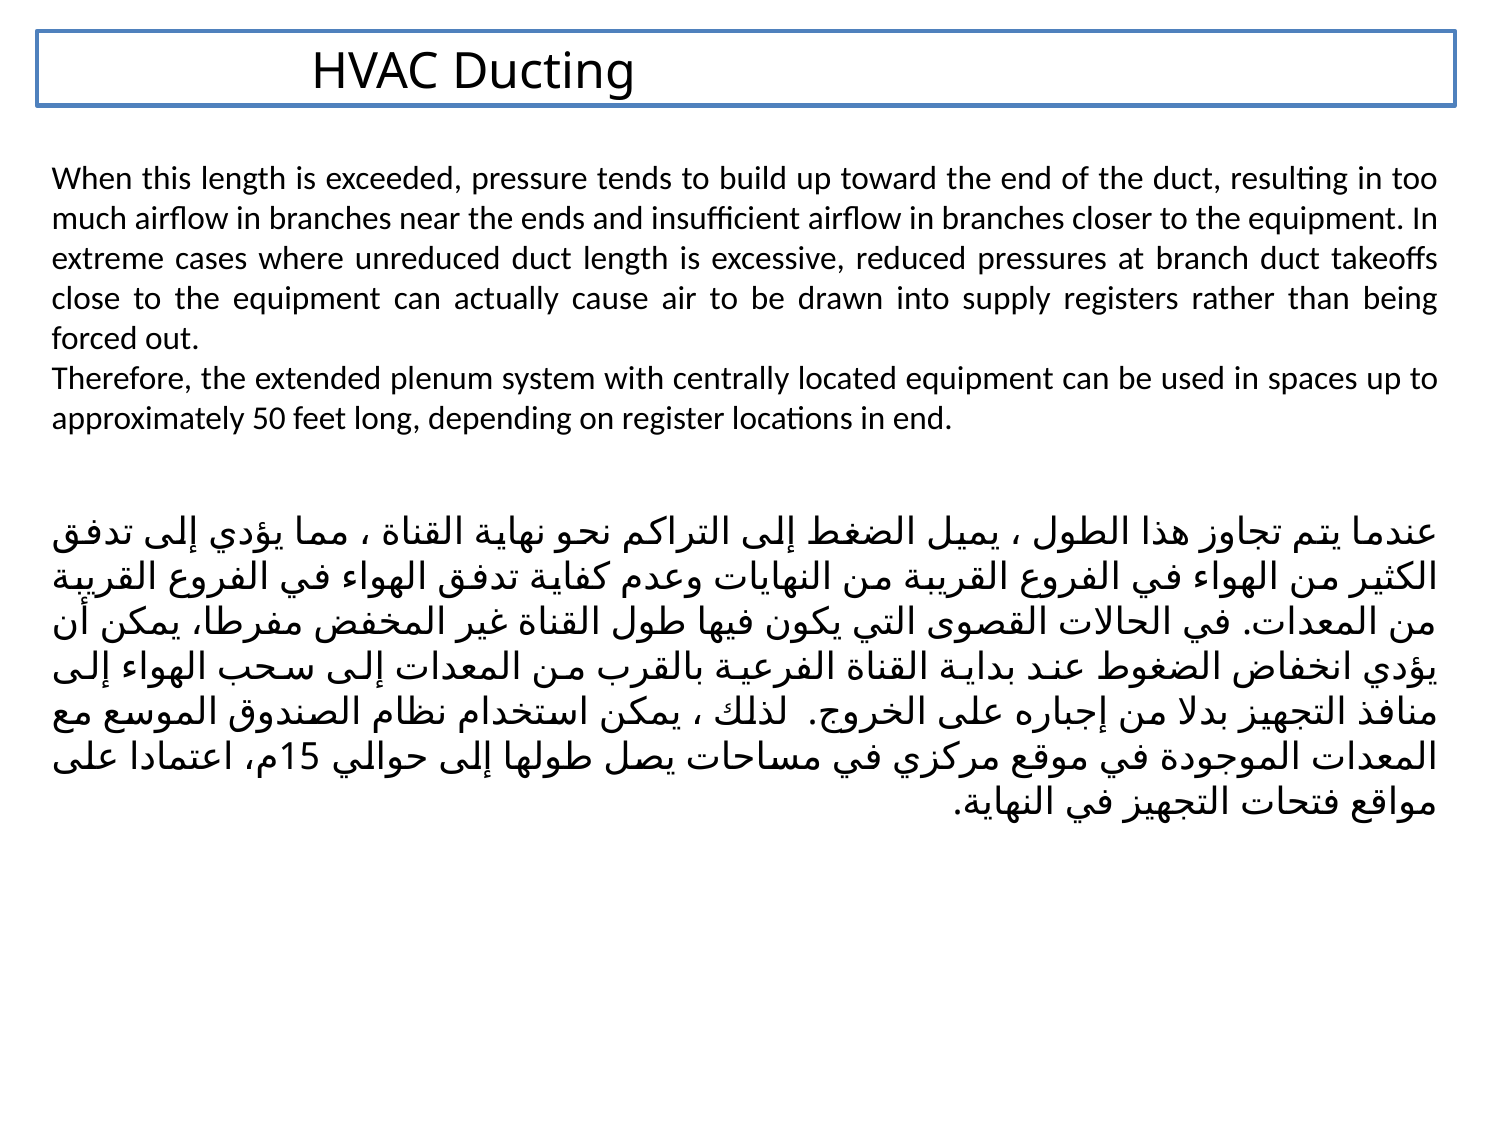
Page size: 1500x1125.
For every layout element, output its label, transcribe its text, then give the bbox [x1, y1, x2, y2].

text_box HVAC Ducting [35, 29, 1457, 108]
text_box عندما يتم تجاوز هذا الطول ، يميل الضغط إلى التراكم نحو نهاية القناة ، مما يؤدي إلى تدفق الكثير من الهواء في الفروع القريبة من النهايات وعدم كفاية تدفق الهواء في الفروع القريبة من المعدات. في الحالات القصوى التي يكون فيها طول القناة غير المخفض مفرطا، يمكن أن يؤدي انخفاض الضغوط عند بداية القناة الفرعية بالقرب من المعدات إلى سحب الهواء إلى منافذ التجهيز بدلا من إجباره على الخروج. لذلك ، يمكن استخدام نظام الصندوق الموسع مع المعدات الموجودة في موقع مركزي في مساحات يصل طولها إلى حوالي 15م، اعتمادا على مواقع فتحات التجهيز في النهاية. [36, 499, 1453, 830]
text_box When this length is exceeded, pressure tends to build up toward the end of the duct, resulting in too much airflow in branches near the ends and insufficient airflow in branches closer to the equipment. In extreme cases where unreduced duct length is excessive, reduced pressures at branch duct takeoffs close to the equipment can actually cause air to be drawn into supply registers rather than being forced out. Therefore, the extended plenum system with centrally located equipment can be used in spaces up to approximately 50 feet long, depending on register locations in end. [36, 148, 1455, 444]
